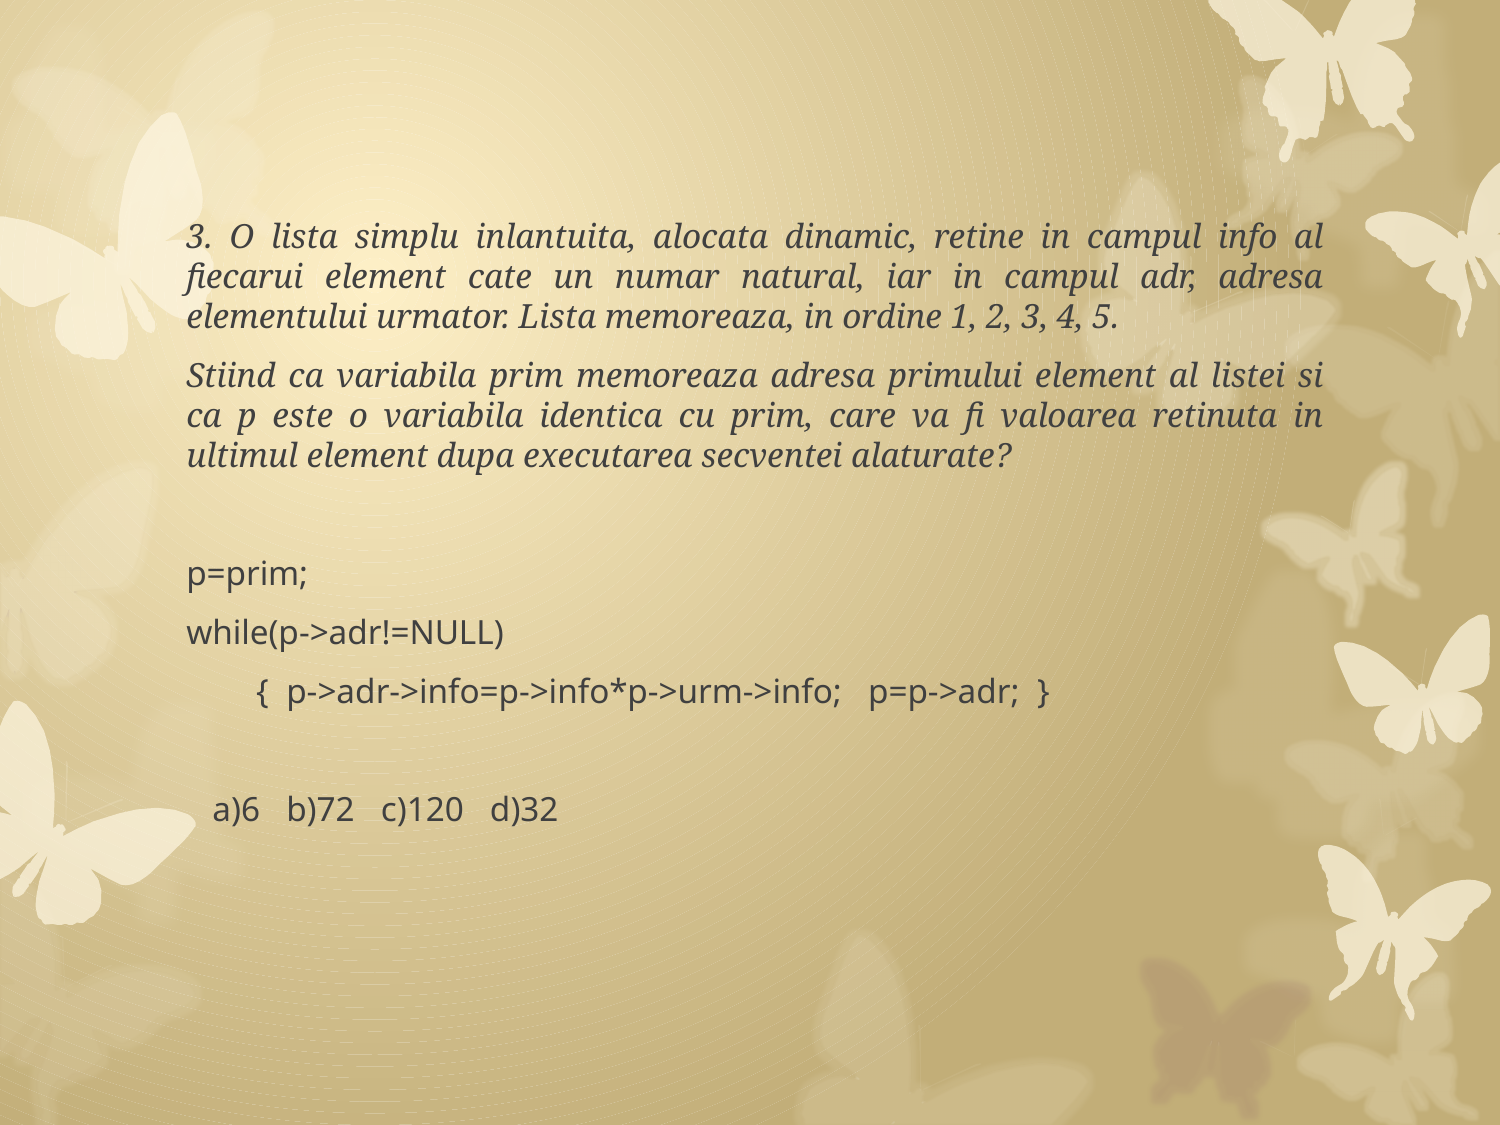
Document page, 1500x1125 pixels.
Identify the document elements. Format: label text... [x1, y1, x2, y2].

list 3. O lista simplu inlantuita, alocata dinamic, retine in campul info al fiecarui element cate un numar natural, iar in campul adr, adresa elementului urmator. Lista memoreaza, in ordine 1, 2, 3, 4, 5. Stiind ca variabila prim memoreaza adresa primului element al listei si ca p este o variabila identica cu prim, care va fi valoarea retinuta in ultimul element dupa executarea secventei alaturate? p=prim; while(p->adr!=NULL) { p->adr->info=p->info*p->urm->info; p=p->adr; } a)6 b)72 c)120 d)32 [171, 208, 1341, 873]
